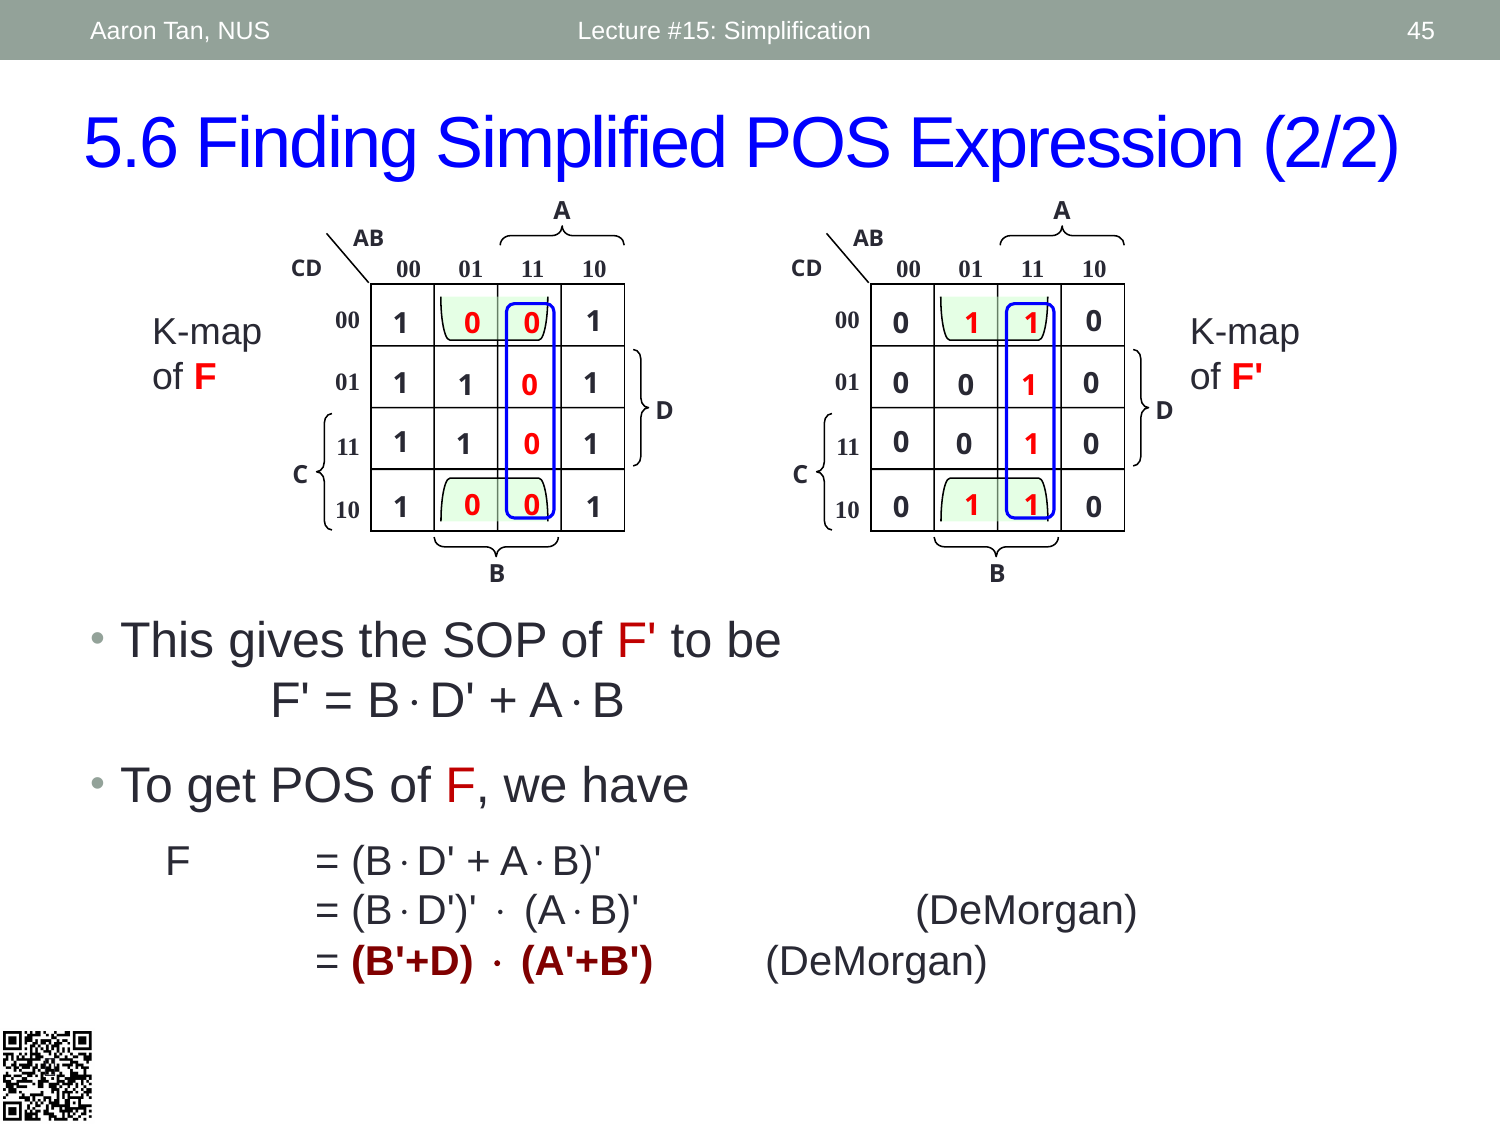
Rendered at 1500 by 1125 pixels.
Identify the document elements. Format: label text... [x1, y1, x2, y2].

slide_number Aaron Tan, NUS [75, 3, 550, 57]
picture [0, 1028, 95, 1124]
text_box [137, 187, 688, 588]
footer Lecture #15: Simplification [562, 3, 1238, 57]
text_box This gives the SOP of F' to be F' = BD' + AB To get POS of F, we have F = (BD' + AB)' = (BD')'  (AB)' (DeMorgan) = (B'+D)  (A'+B') (DeMorgan) [74, 599, 1425, 1006]
title 5.6 Finding Simplified POS Expression (2/2) [68, 86, 1429, 192]
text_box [762, 187, 1338, 588]
slide_number 45 [1308, 3, 1450, 57]
text_box  [24, 1050, 75, 1083]
